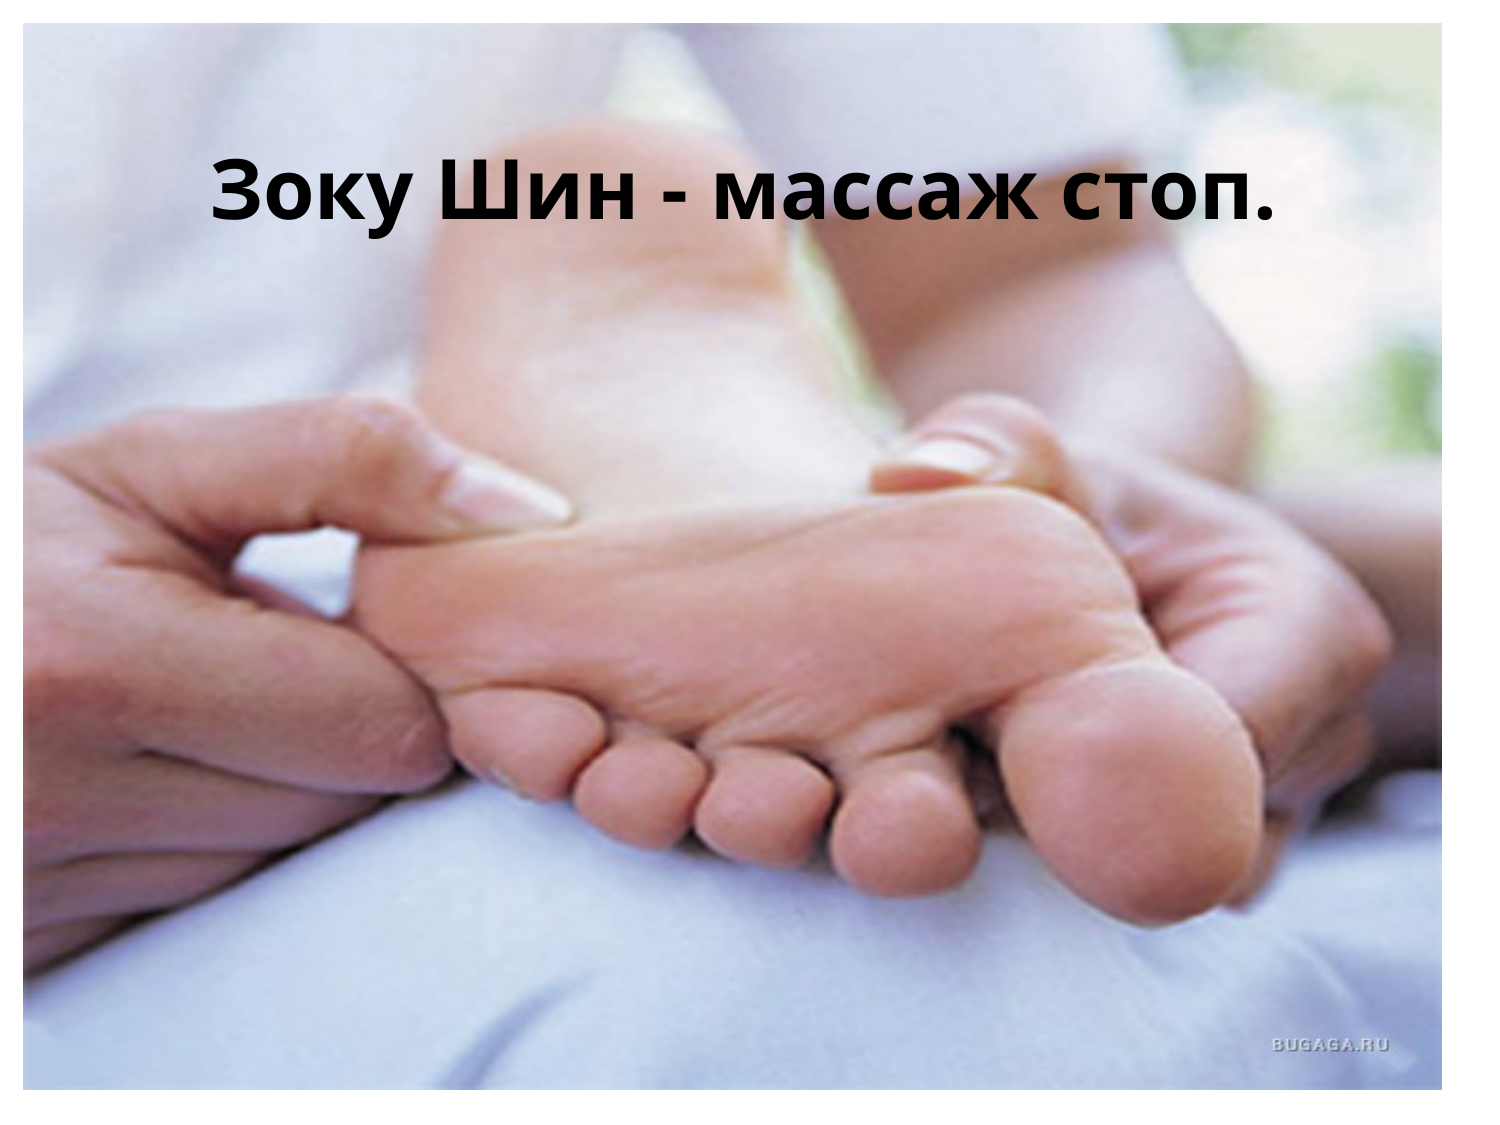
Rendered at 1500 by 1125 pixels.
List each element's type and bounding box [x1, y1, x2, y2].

picture [23, 23, 1442, 1091]
